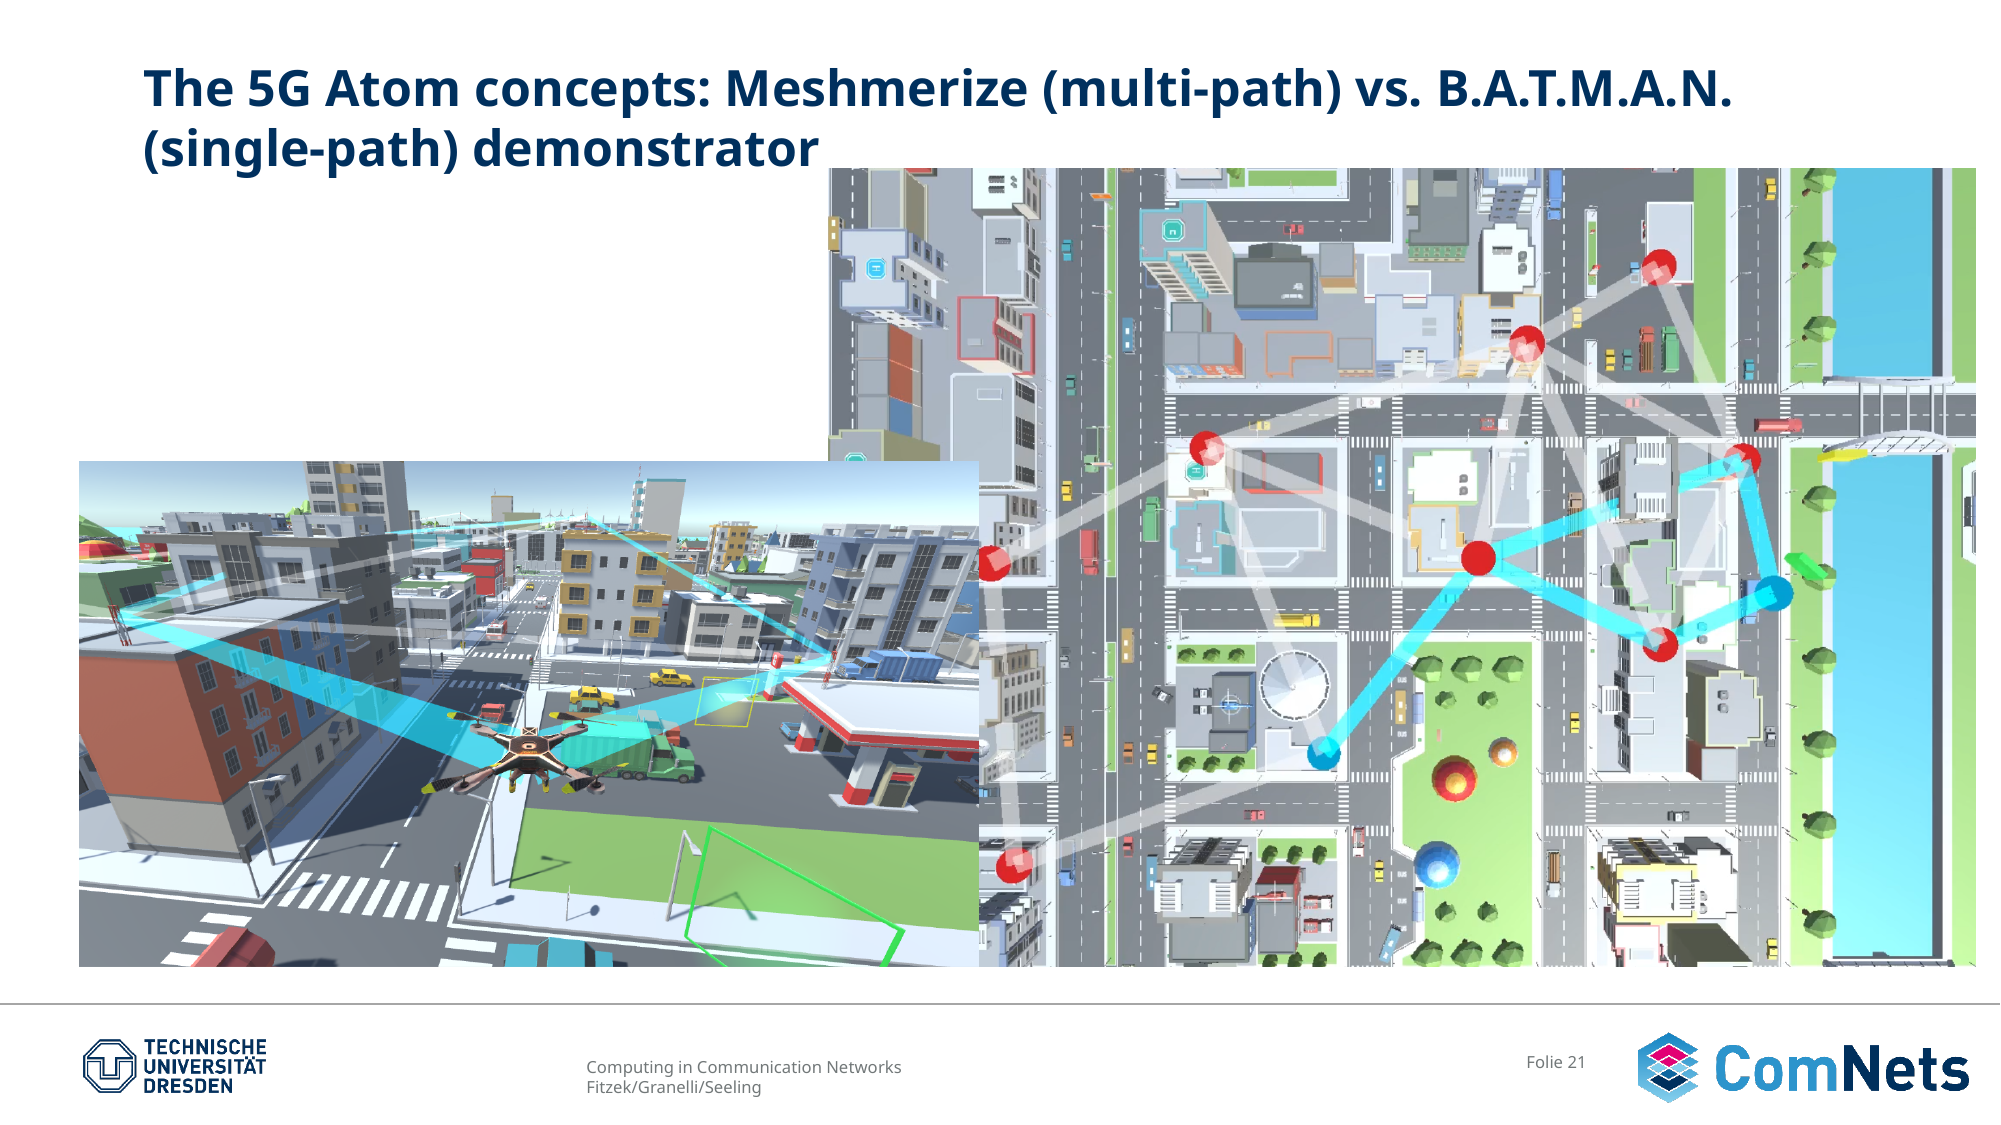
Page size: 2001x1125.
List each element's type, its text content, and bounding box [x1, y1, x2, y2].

picture [828, 168, 1976, 968]
picture [83, 1039, 266, 1093]
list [79, 461, 979, 968]
picture [1638, 1032, 1969, 1103]
title The 5G Atom concepts: Meshmerize (multi-path) vs. B.A.T.M.A.N. (single-path) demonstrator [143, 56, 1880, 169]
